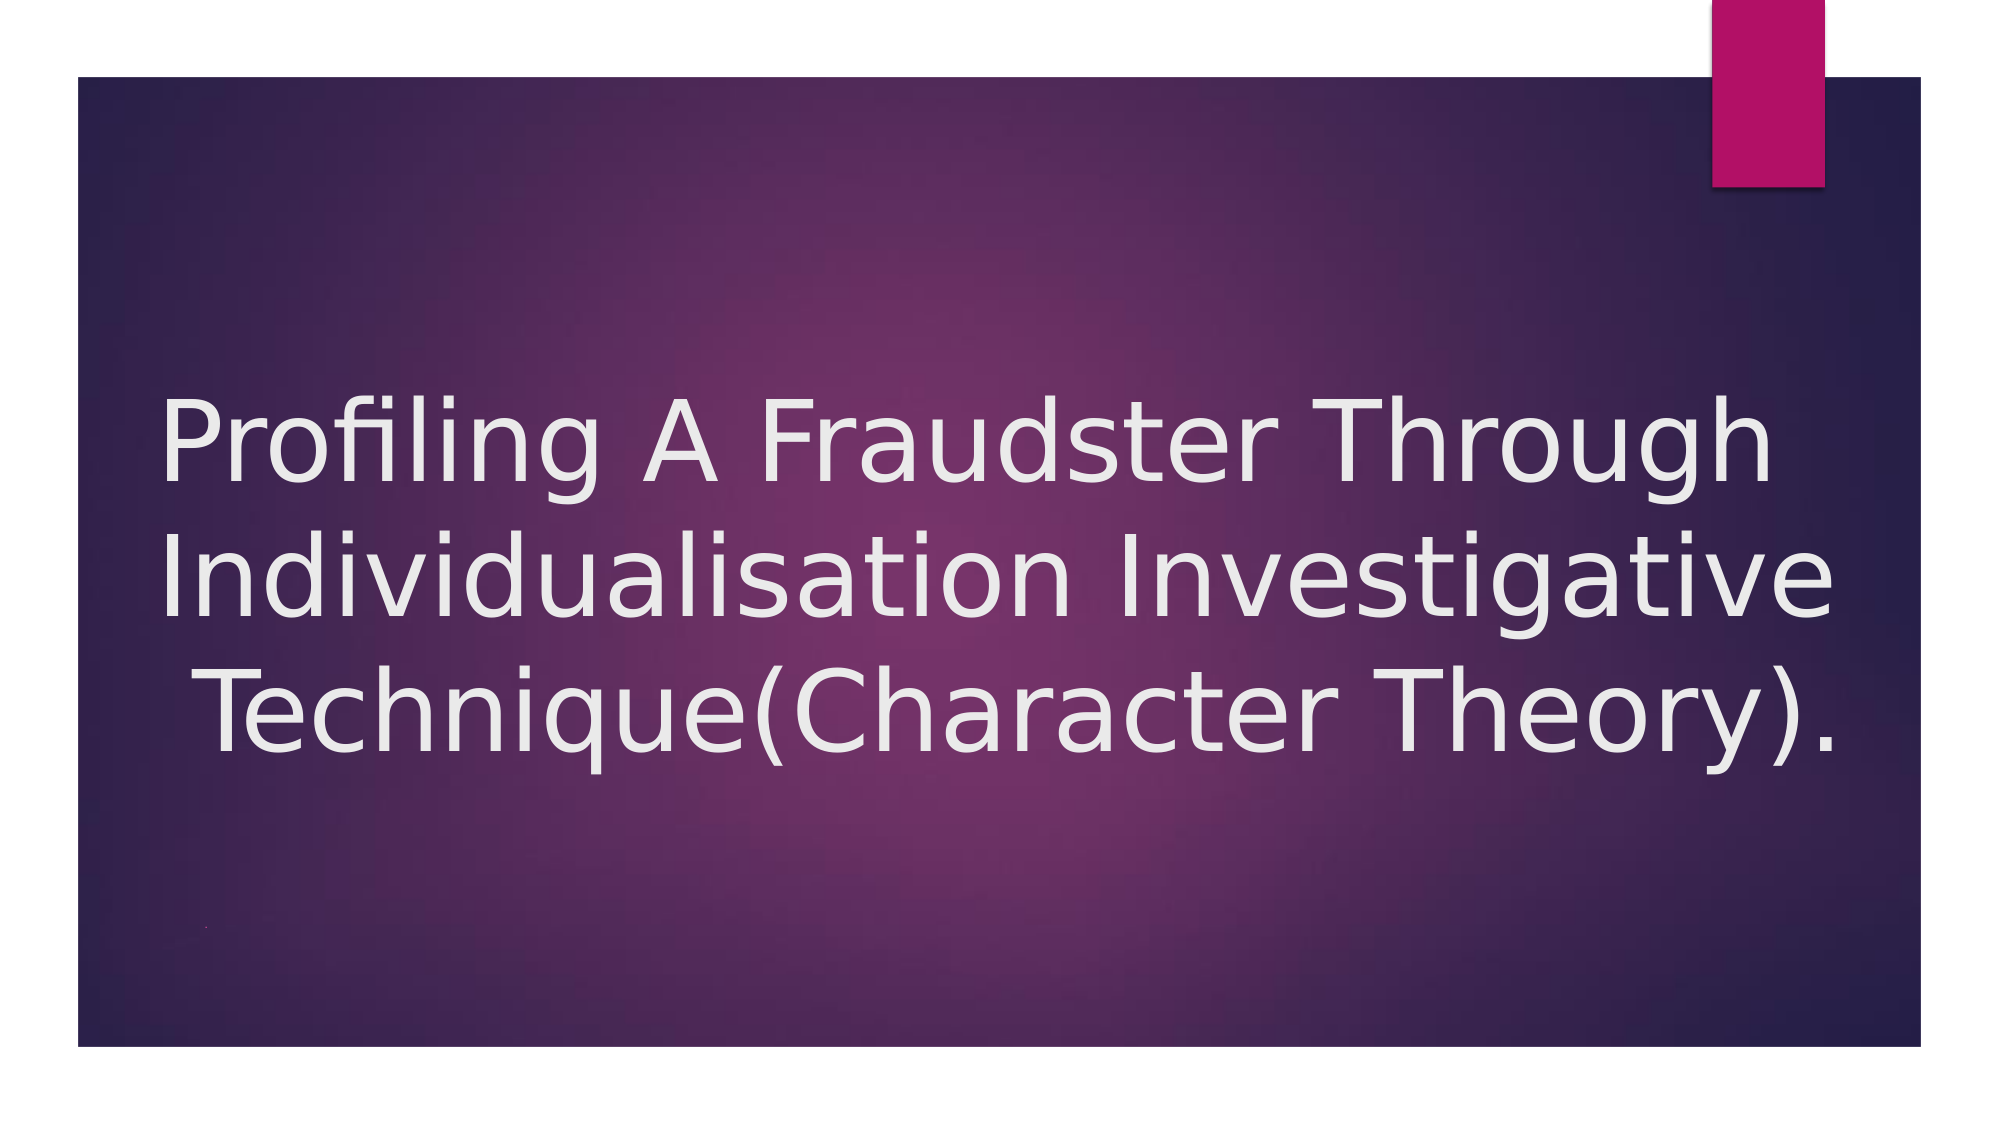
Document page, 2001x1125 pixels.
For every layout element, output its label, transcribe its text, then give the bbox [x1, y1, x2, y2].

title Profiling A Fraudster Through Individualisation Investigative Technique(Character Theory). [154, 366, 1846, 909]
text_box . [202, 915, 211, 931]
picture [79, 0, 1920, 1046]
